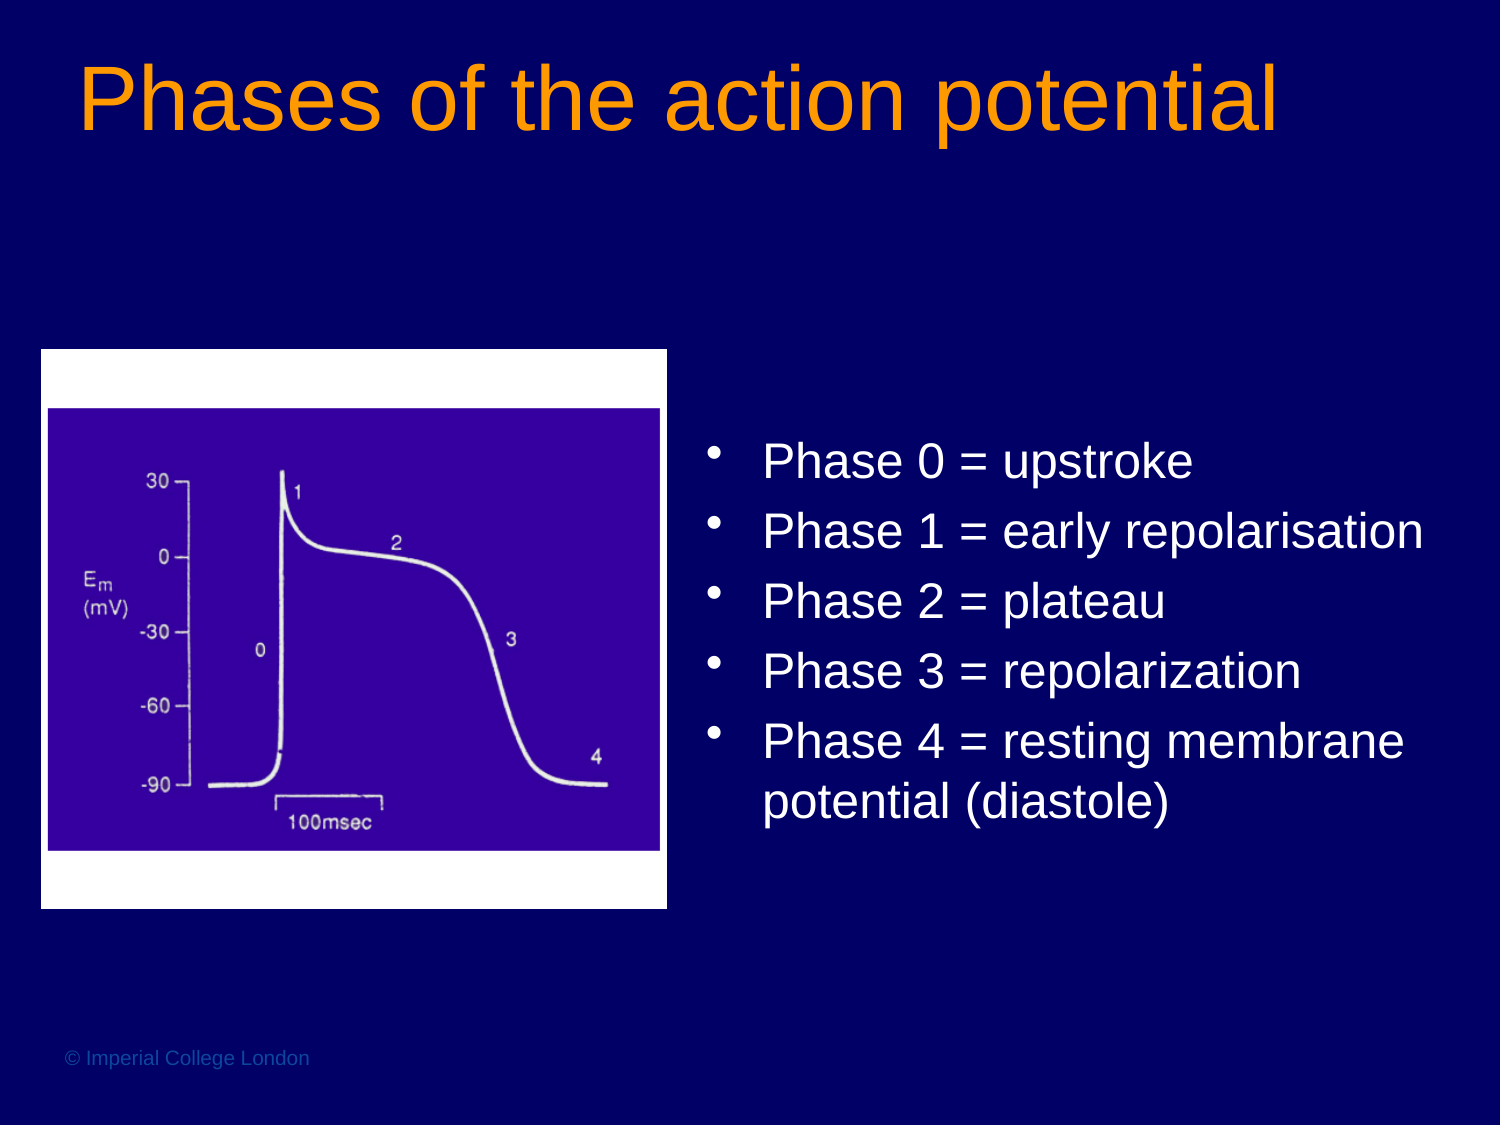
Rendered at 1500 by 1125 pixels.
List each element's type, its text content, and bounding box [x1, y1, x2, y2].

list Phase 0 = upstroke Phase 1 = early repolarisation Phase 2 = plateau Phase 3 = repolarization Phase 4 = resting membrane potential (diastole) [690, 420, 1500, 931]
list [40, 349, 667, 910]
title Phases of the action potential [62, 37, 1338, 151]
